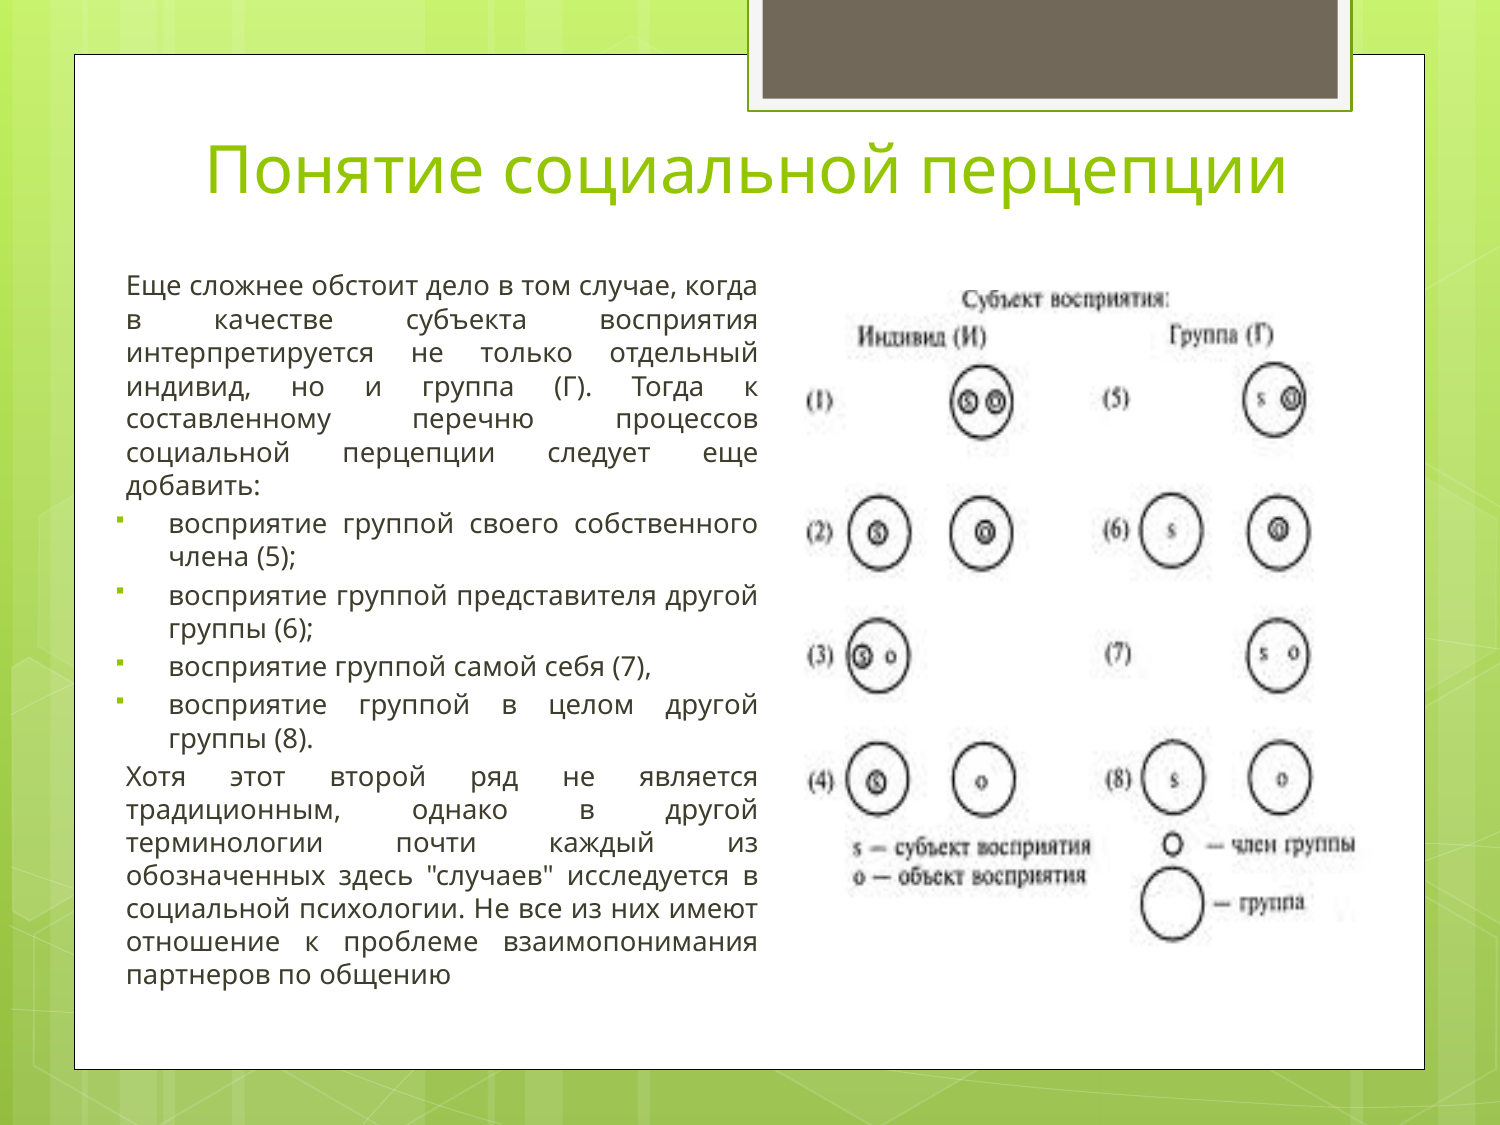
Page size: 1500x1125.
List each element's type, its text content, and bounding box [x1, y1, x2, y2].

list Еще сложнее обстоит дело в том случае, когда в качестве субъекта восприятия интерпретируется не только отдельный индивид, но и группа (Г). Тогда к составленному перечню процессов социальной перцепции следует еще добавить: восприятие группой своего собственного члена (5); восприятие группой представителя другой группы (6); восприятие группой самой себя (7), восприятие группой в целом другой группы (8). Хотя этот второй ряд не является традиционным, однако в другой терминологии почти каждый из обозначенных здесь "случаев" исследуется в социальной психологии. Не все из них имеют отношение к проблеме взаимопонимания партнеров по общению [100, 255, 774, 1012]
title Понятие социальной перцепции [171, 113, 1324, 215]
picture [785, 290, 1373, 953]
